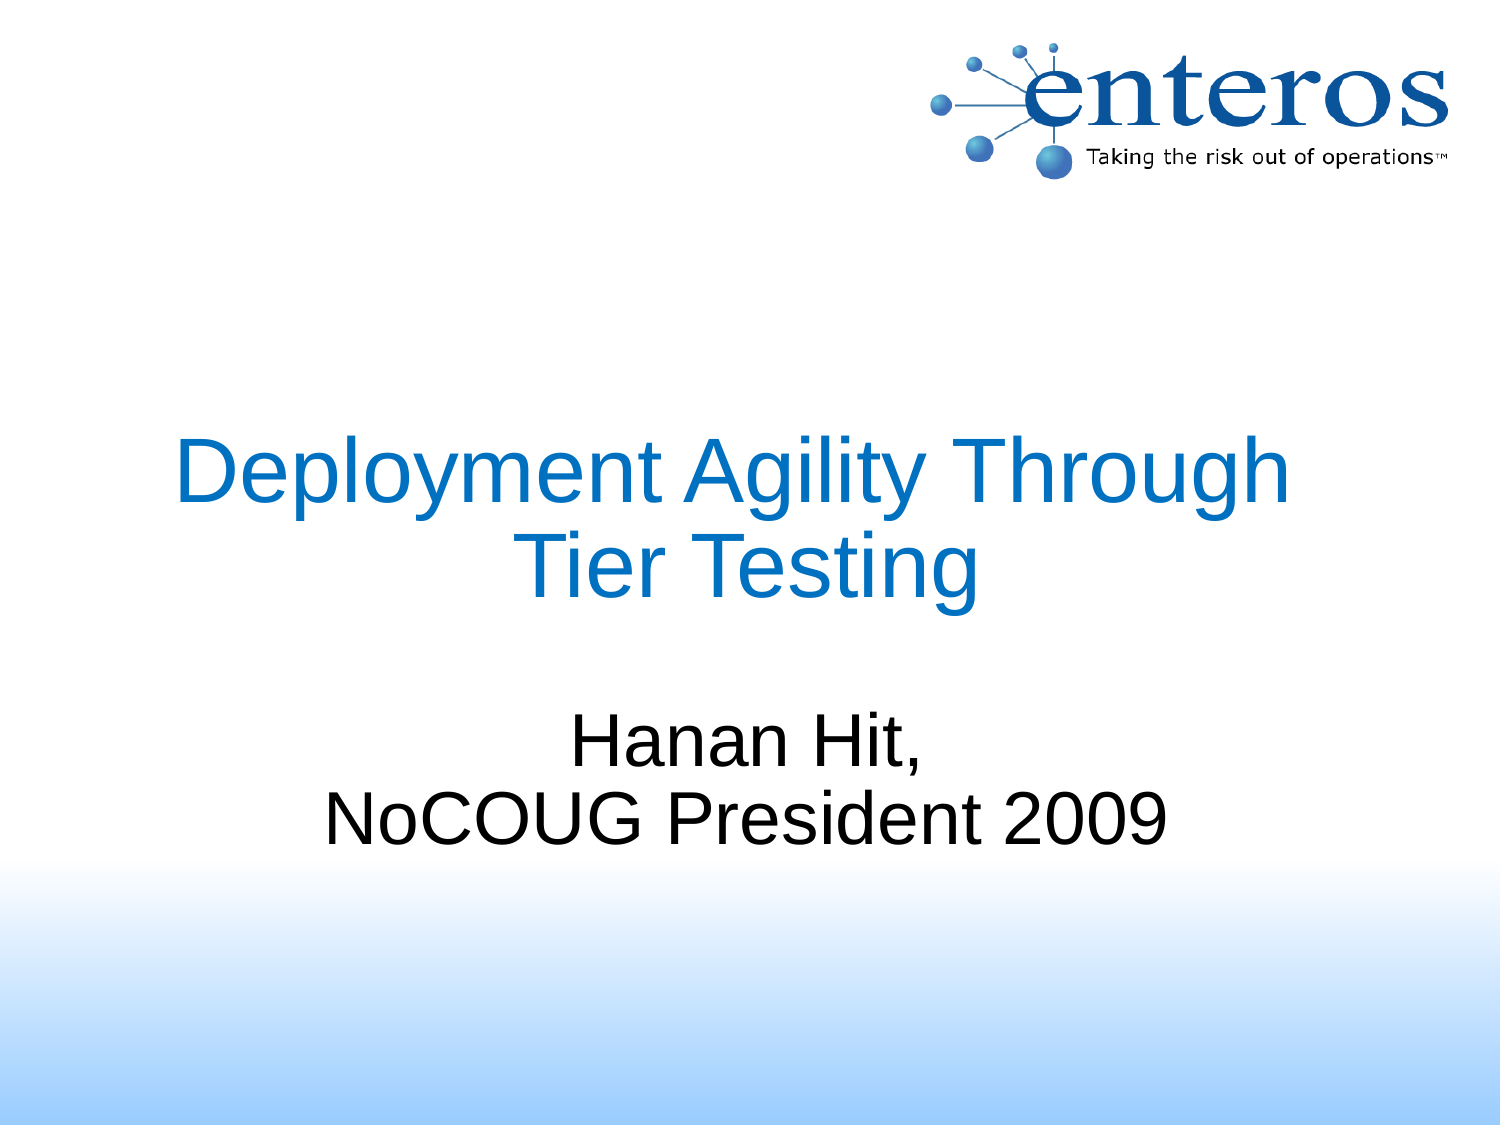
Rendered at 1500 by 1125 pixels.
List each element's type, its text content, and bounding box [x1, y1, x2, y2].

picture [910, 25, 1468, 200]
text_box Deployment Agility Through Tier Testing Hanan Hit, NoCOUG President 2009 [33, 418, 1461, 965]
text_box [0, 860, 1500, 1125]
